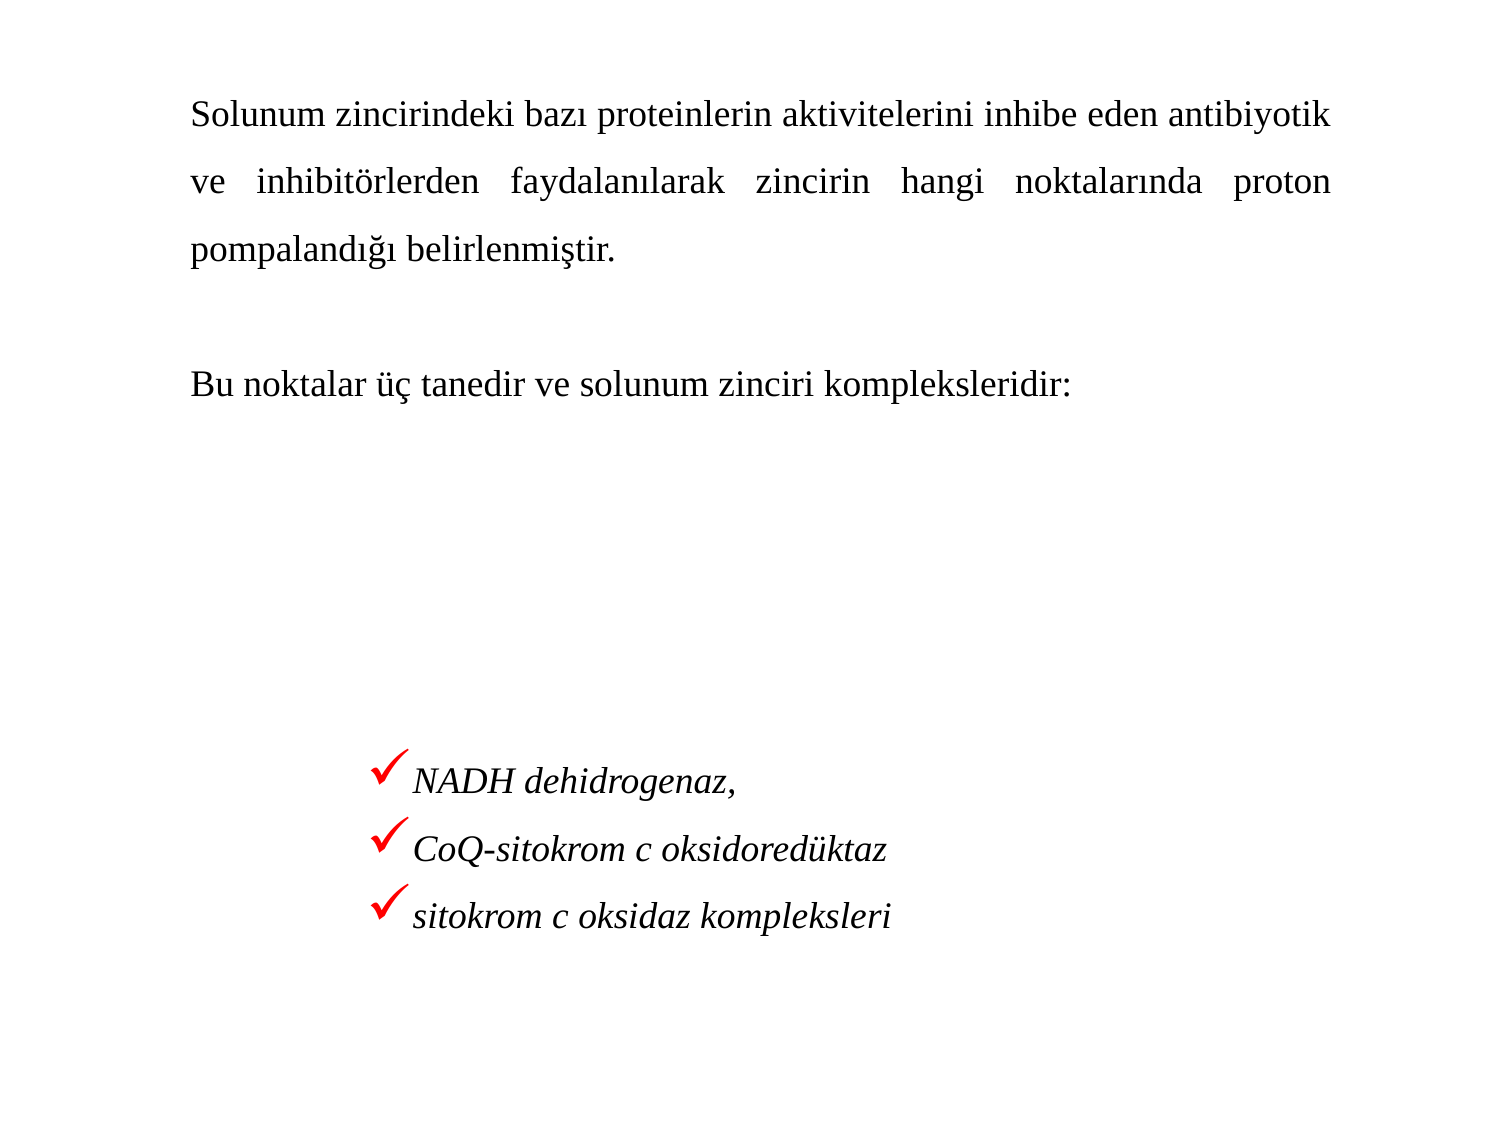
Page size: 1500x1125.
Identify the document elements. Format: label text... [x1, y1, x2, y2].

text_box NADH dehidrogenaz, CoQ-sitokrom c oksidoredüktaz sitokrom c oksidaz kompleksleri [351, 726, 1184, 989]
text_box Solunum zincirindeki bazı proteinlerin aktivitelerini inhibe eden antibiyotik ve inhibitörlerden faydalanılarak zincirin hangi noktalarında proton pompalandığı belirlenmiştir. Bu noktalar üç tanedir ve solunum zinciri kompleksleridir: [175, 58, 1348, 411]
